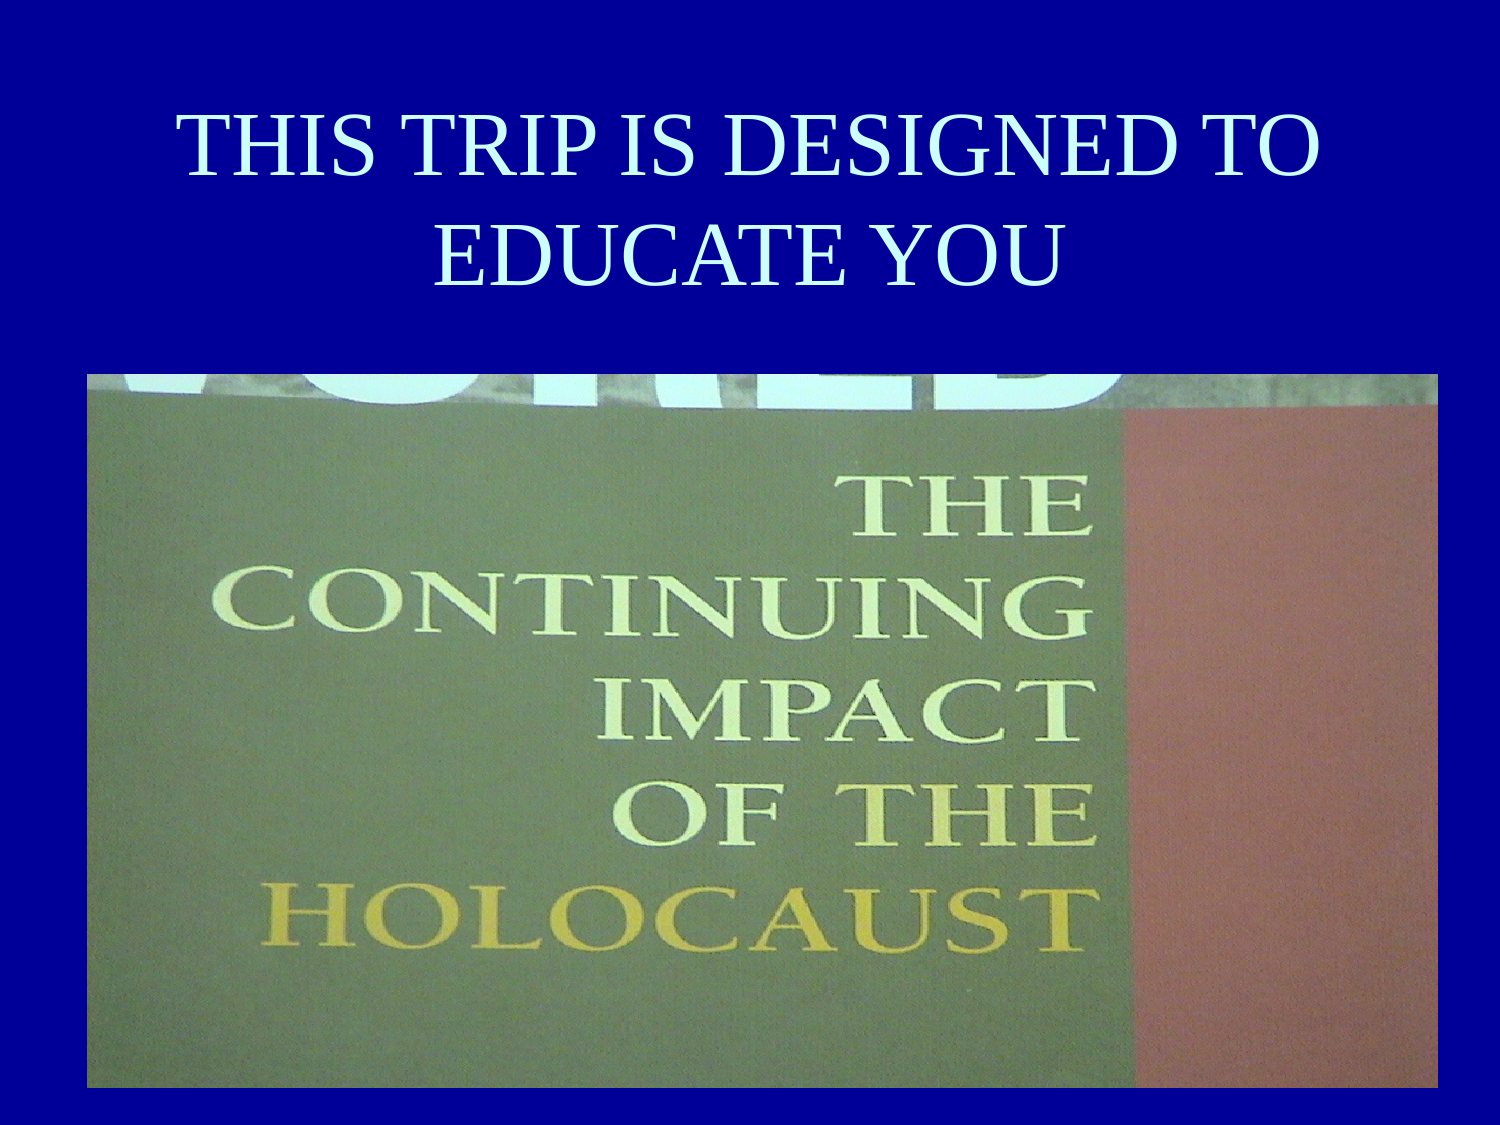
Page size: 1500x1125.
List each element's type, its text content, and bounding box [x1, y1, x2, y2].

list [87, 374, 1438, 1088]
title THIS TRIP IS DESIGNED TO EDUCATE YOU [112, 99, 1388, 288]
